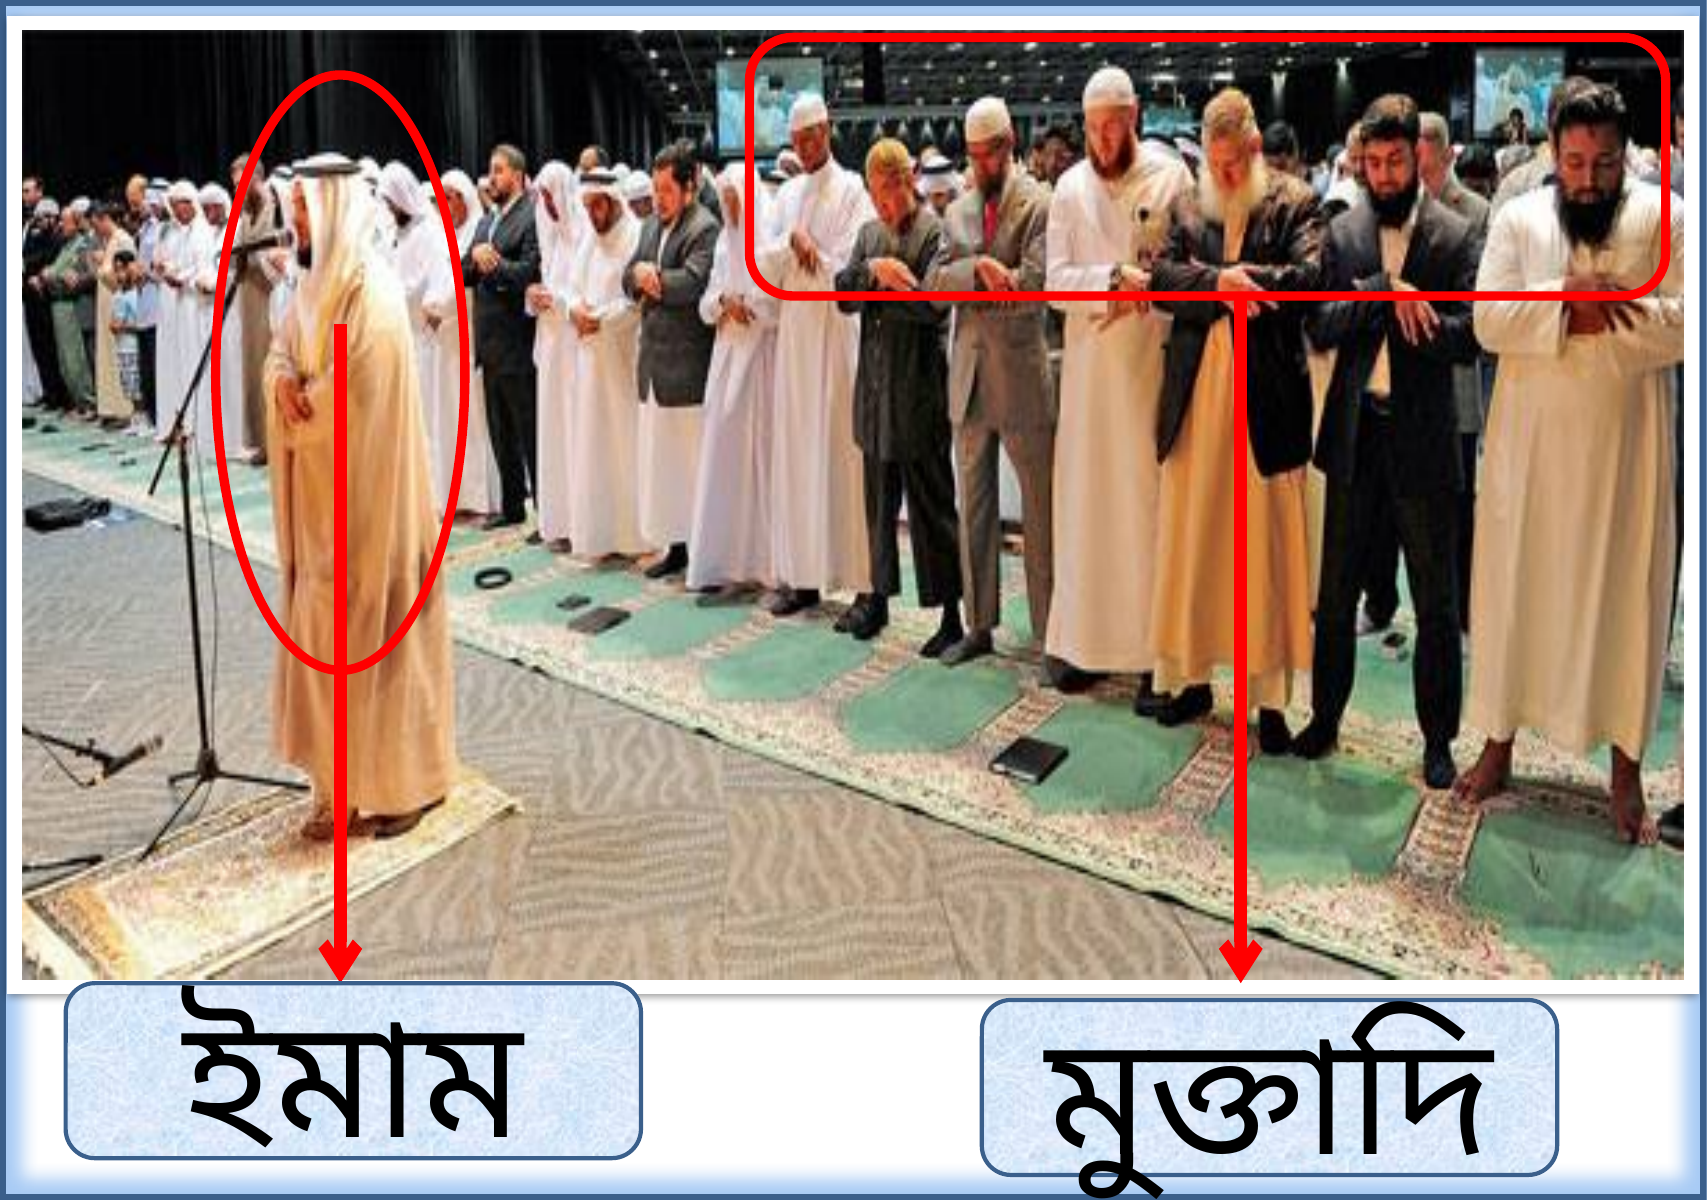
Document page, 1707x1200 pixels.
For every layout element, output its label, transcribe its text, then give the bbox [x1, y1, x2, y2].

text_box মুক্তাদি [979, 997, 1560, 1178]
picture [21, 30, 1685, 980]
text_box ইমাম [63, 988, 644, 1161]
